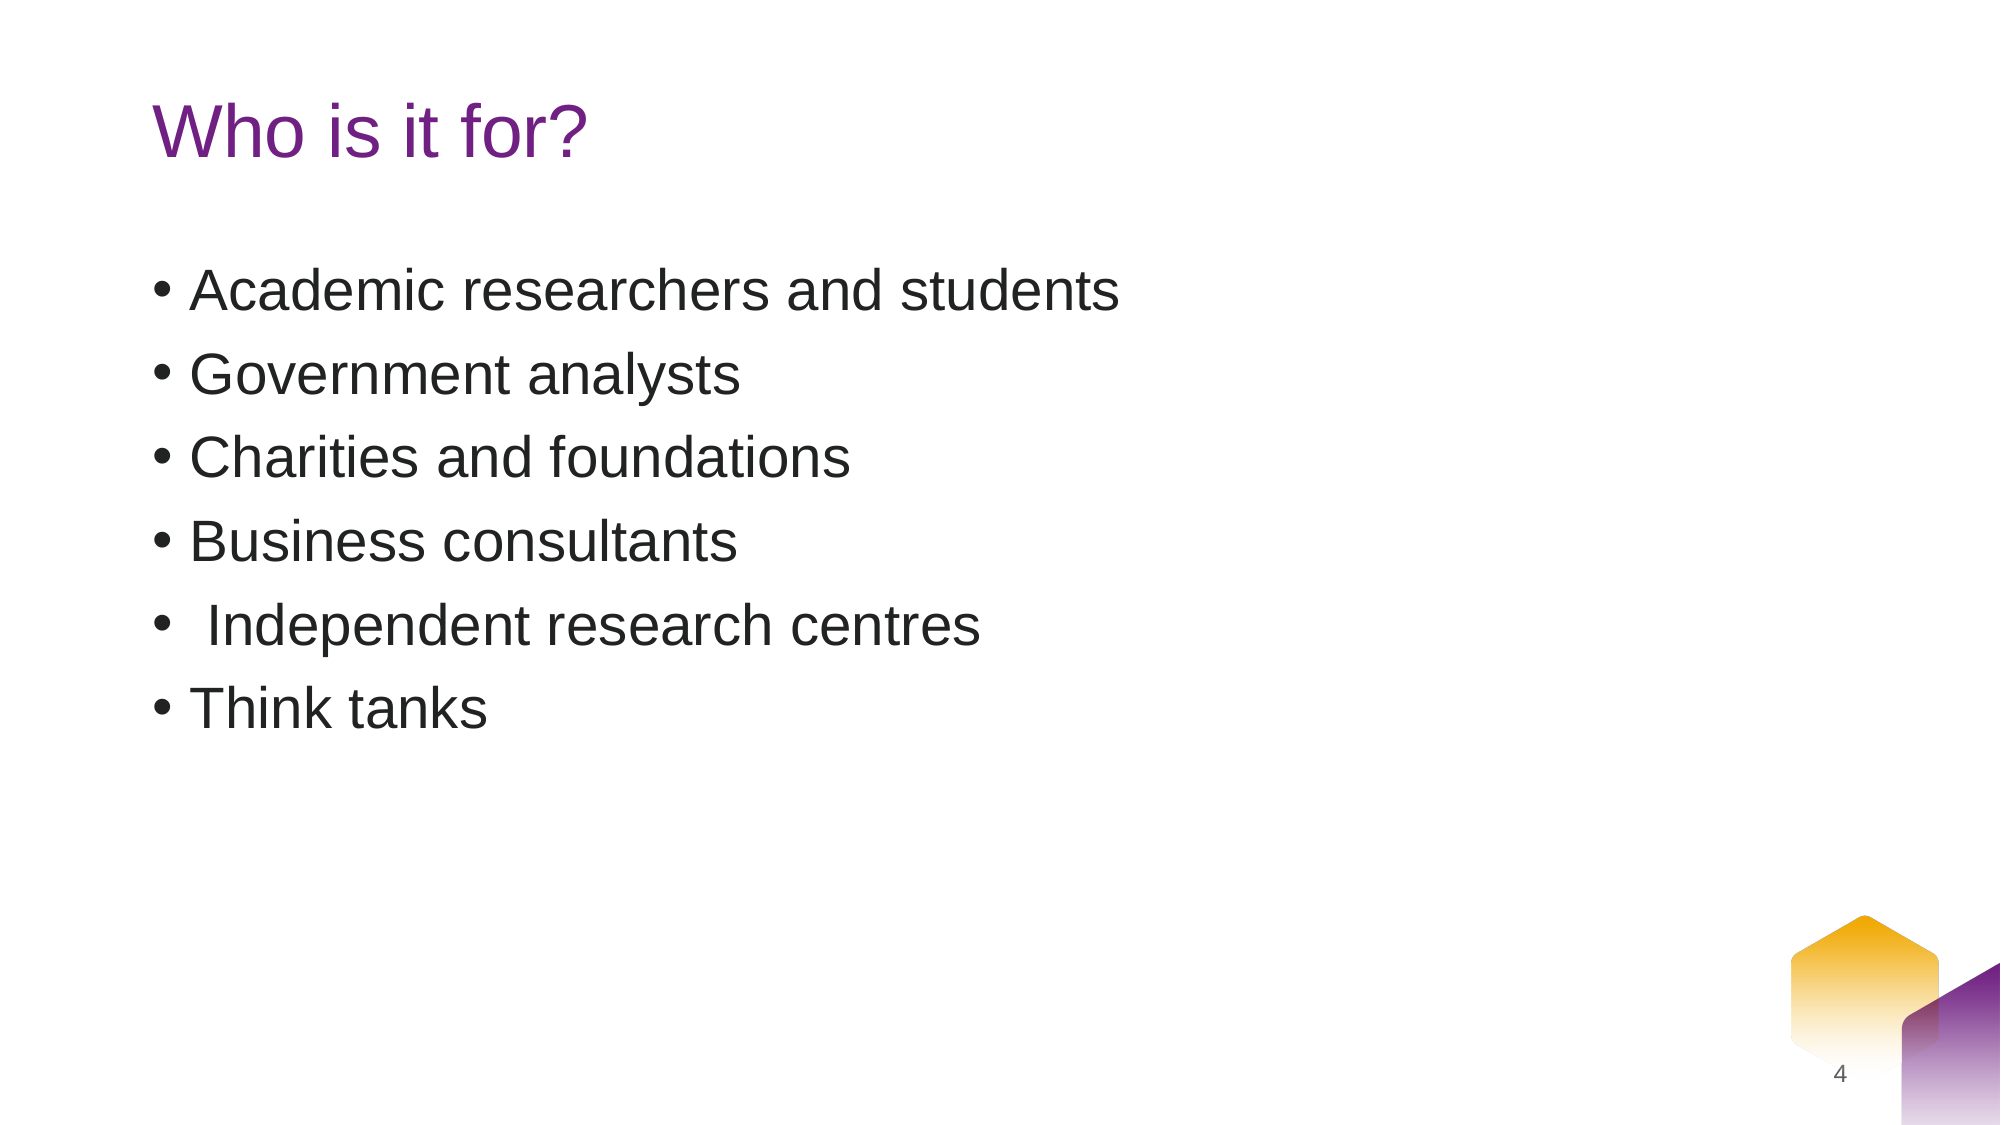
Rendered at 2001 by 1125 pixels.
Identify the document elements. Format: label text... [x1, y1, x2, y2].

list Academic researchers and students Government analysts Charities and foundations Business consultants Independent research centres Think tanks [137, 252, 1775, 952]
slide_number 4 [1412, 1042, 1863, 1103]
picture [1746, 884, 2000, 1125]
title Who is it for? [137, 88, 1775, 179]
